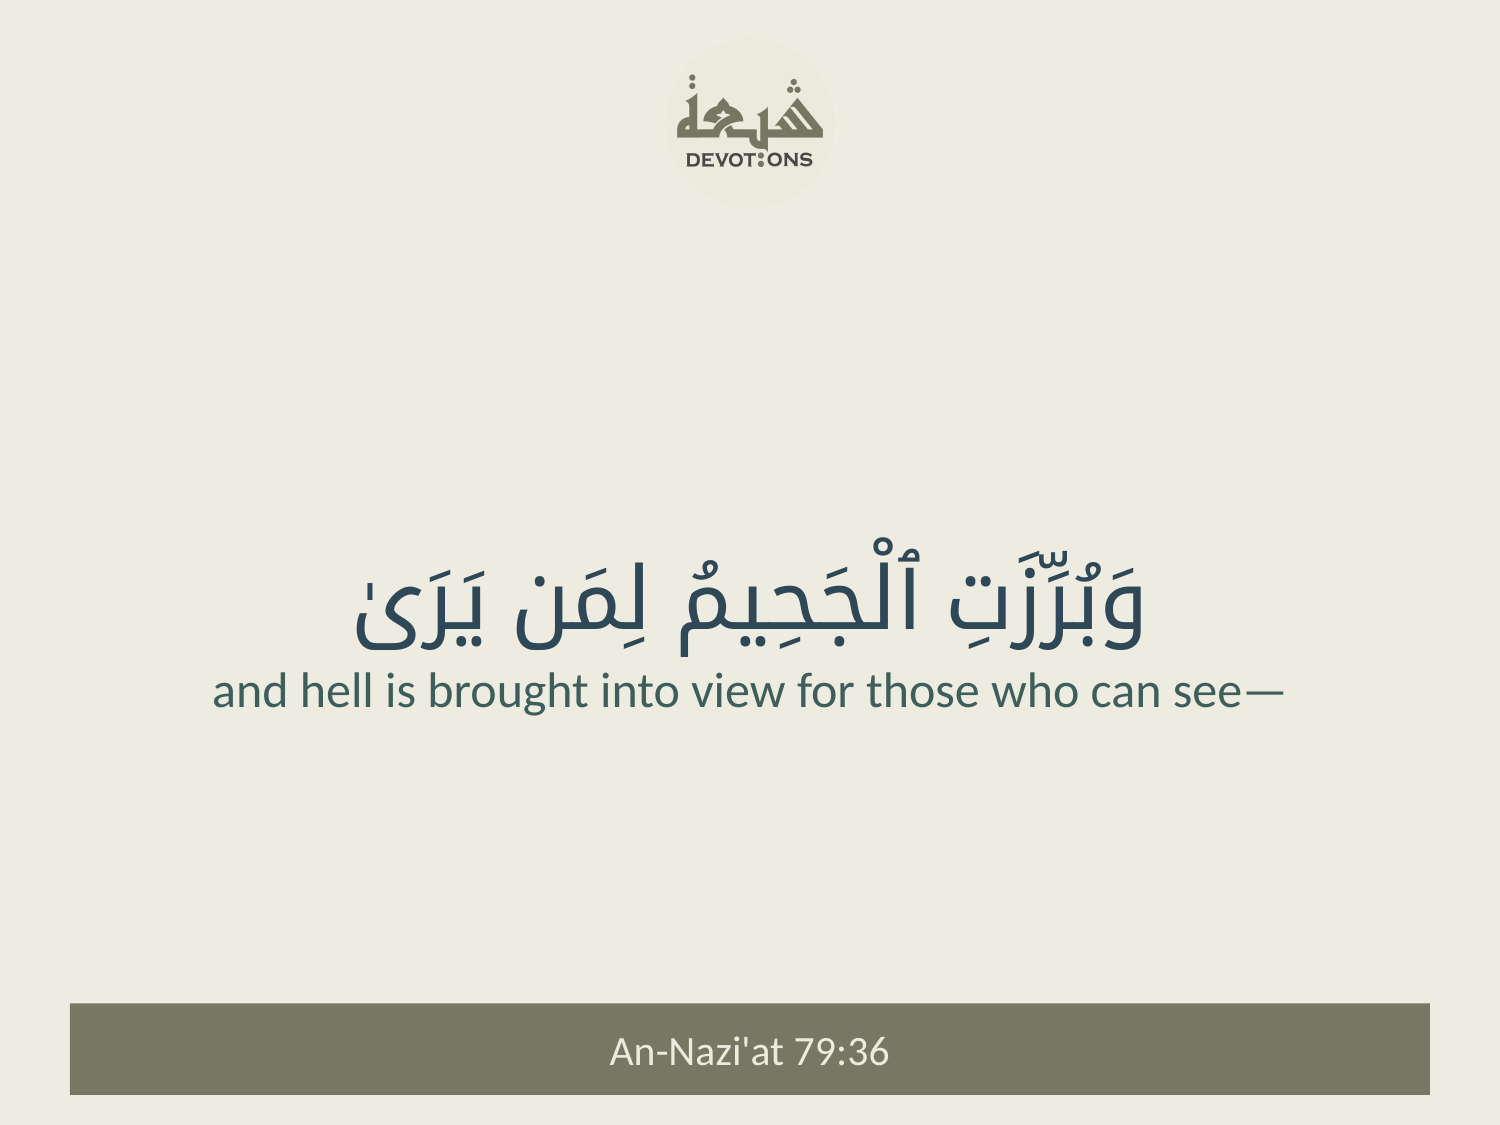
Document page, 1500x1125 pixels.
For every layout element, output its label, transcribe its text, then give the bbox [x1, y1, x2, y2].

list وَبُرِّزَتِ ٱلْجَحِيمُ لِمَن يَرَىٰ and hell is brought into view for those who can see— [69, 203, 1430, 1003]
list An-Nazi'at 79:36 [69, 1003, 1430, 1095]
picture [656, 29, 844, 203]
